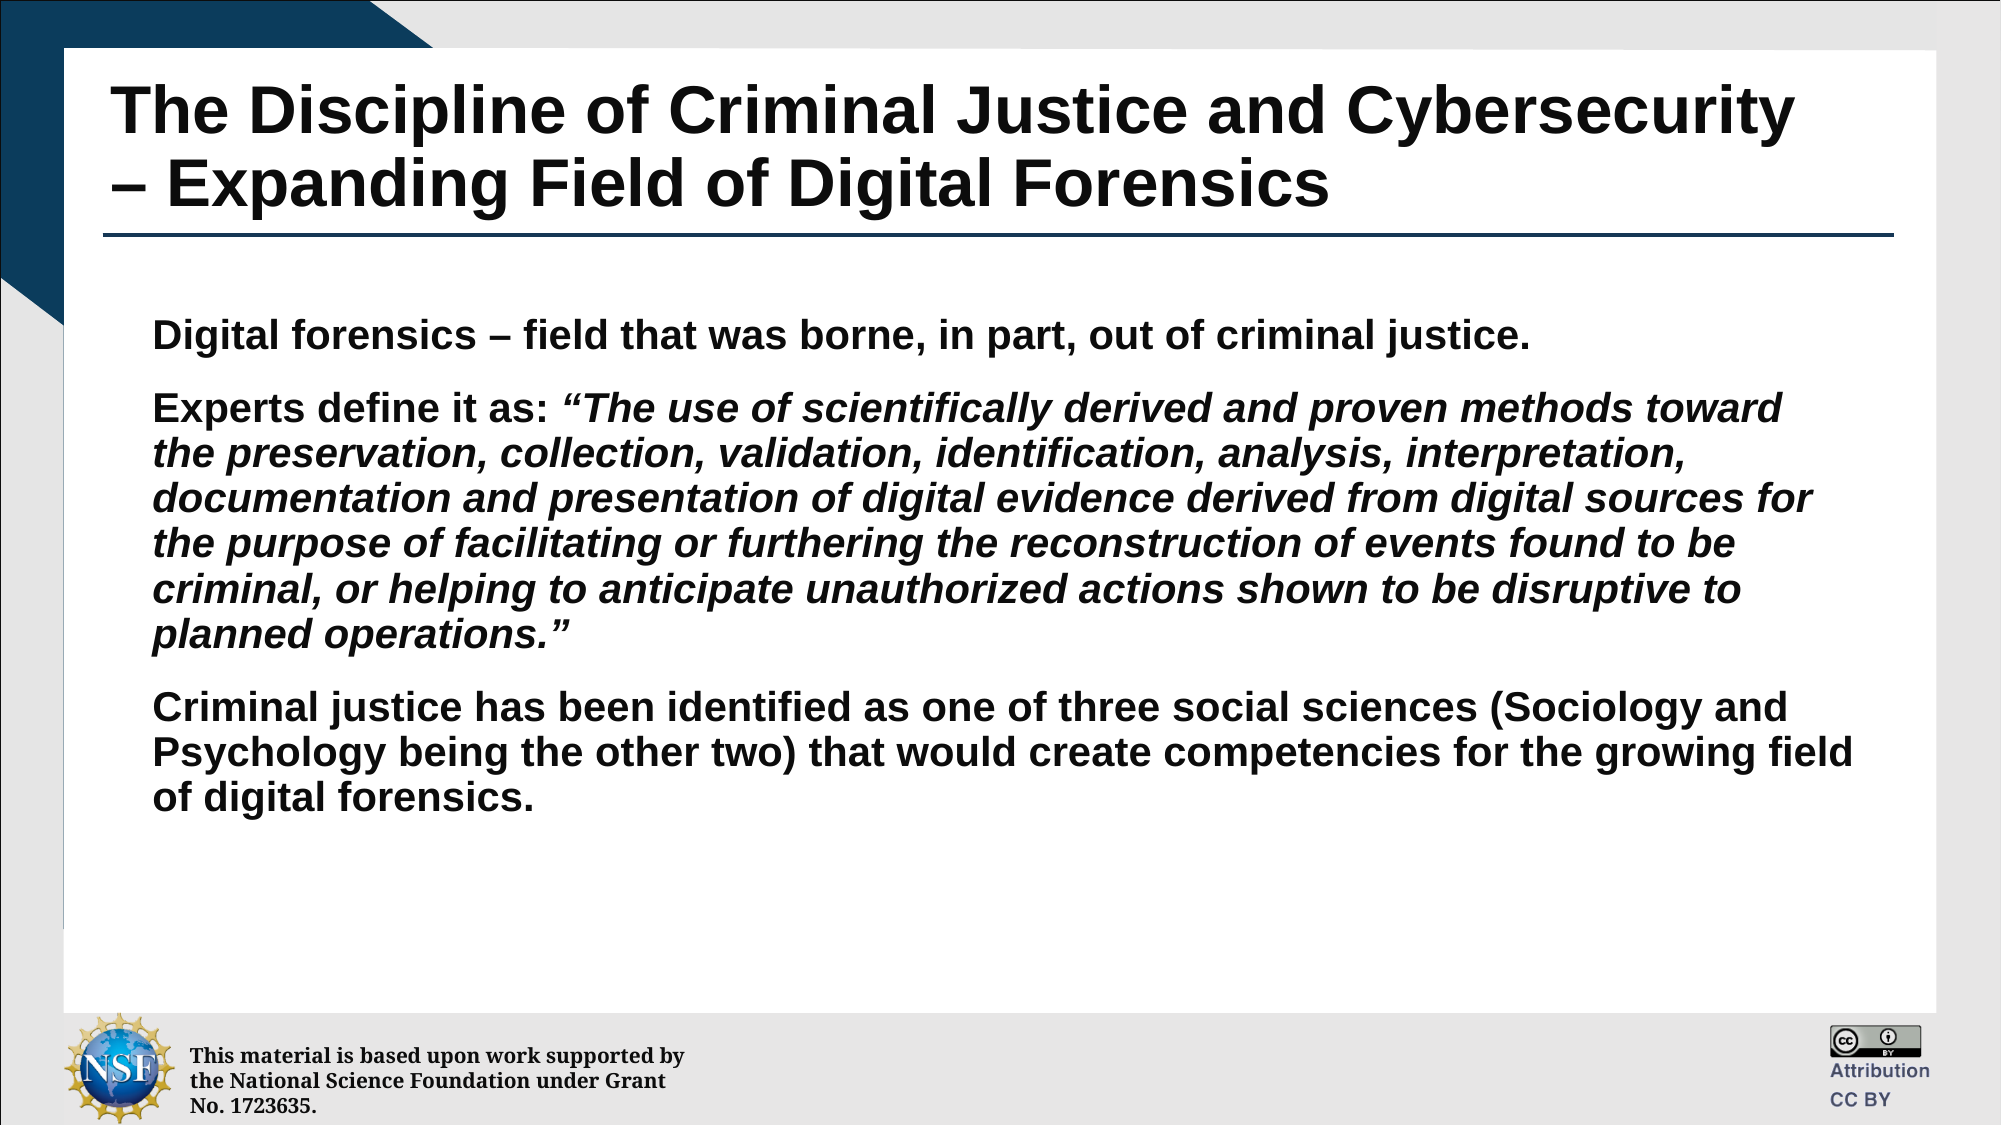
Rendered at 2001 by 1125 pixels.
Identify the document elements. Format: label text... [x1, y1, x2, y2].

picture [1872, 1018, 1936, 1113]
title The Discipline of Criminal Justice and Cybersecurity – Expanding Field of Digital Forensics [94, 59, 1859, 238]
list Digital forensics – field that was borne, in part, out of criminal justice. Experts define it as: “The use of scientifically derived and proven methods toward the preservation, collection, validation, identification, analysis, interpretation, documentation and presentation of digital evidence derived from digital sources for the purpose of facilitating or furthering the reconstruction of events found to be criminal, or helping to anticipate unauthorized actions shown to be disruptive to planned operations.” Criminal justice has been identified as one of three social sciences (Sociology and Psychology being the other two) that would create competencies for the growing field of digital forensics. [137, 306, 1872, 1125]
picture [62, 1010, 137, 1125]
